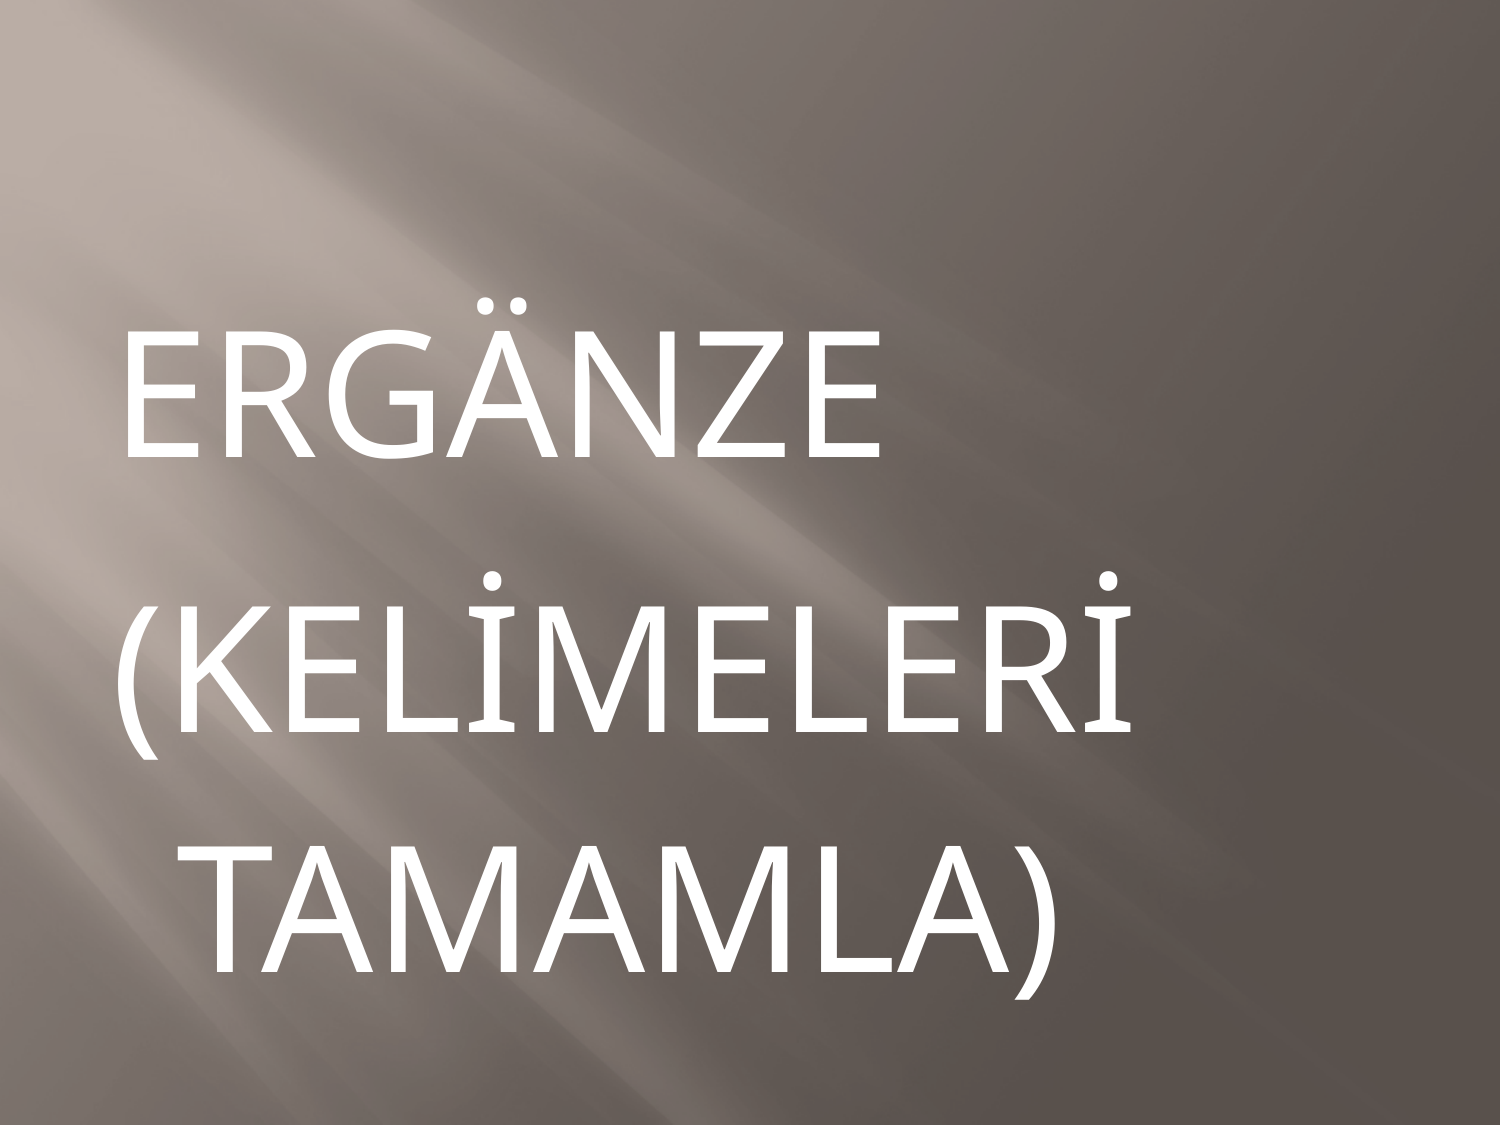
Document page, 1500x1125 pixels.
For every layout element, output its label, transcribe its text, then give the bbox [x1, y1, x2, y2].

list ERGÄNZE (KELİMELERİ TAMAMLA) [75, 262, 1425, 1035]
picture [0, 0, 1500, 1125]
